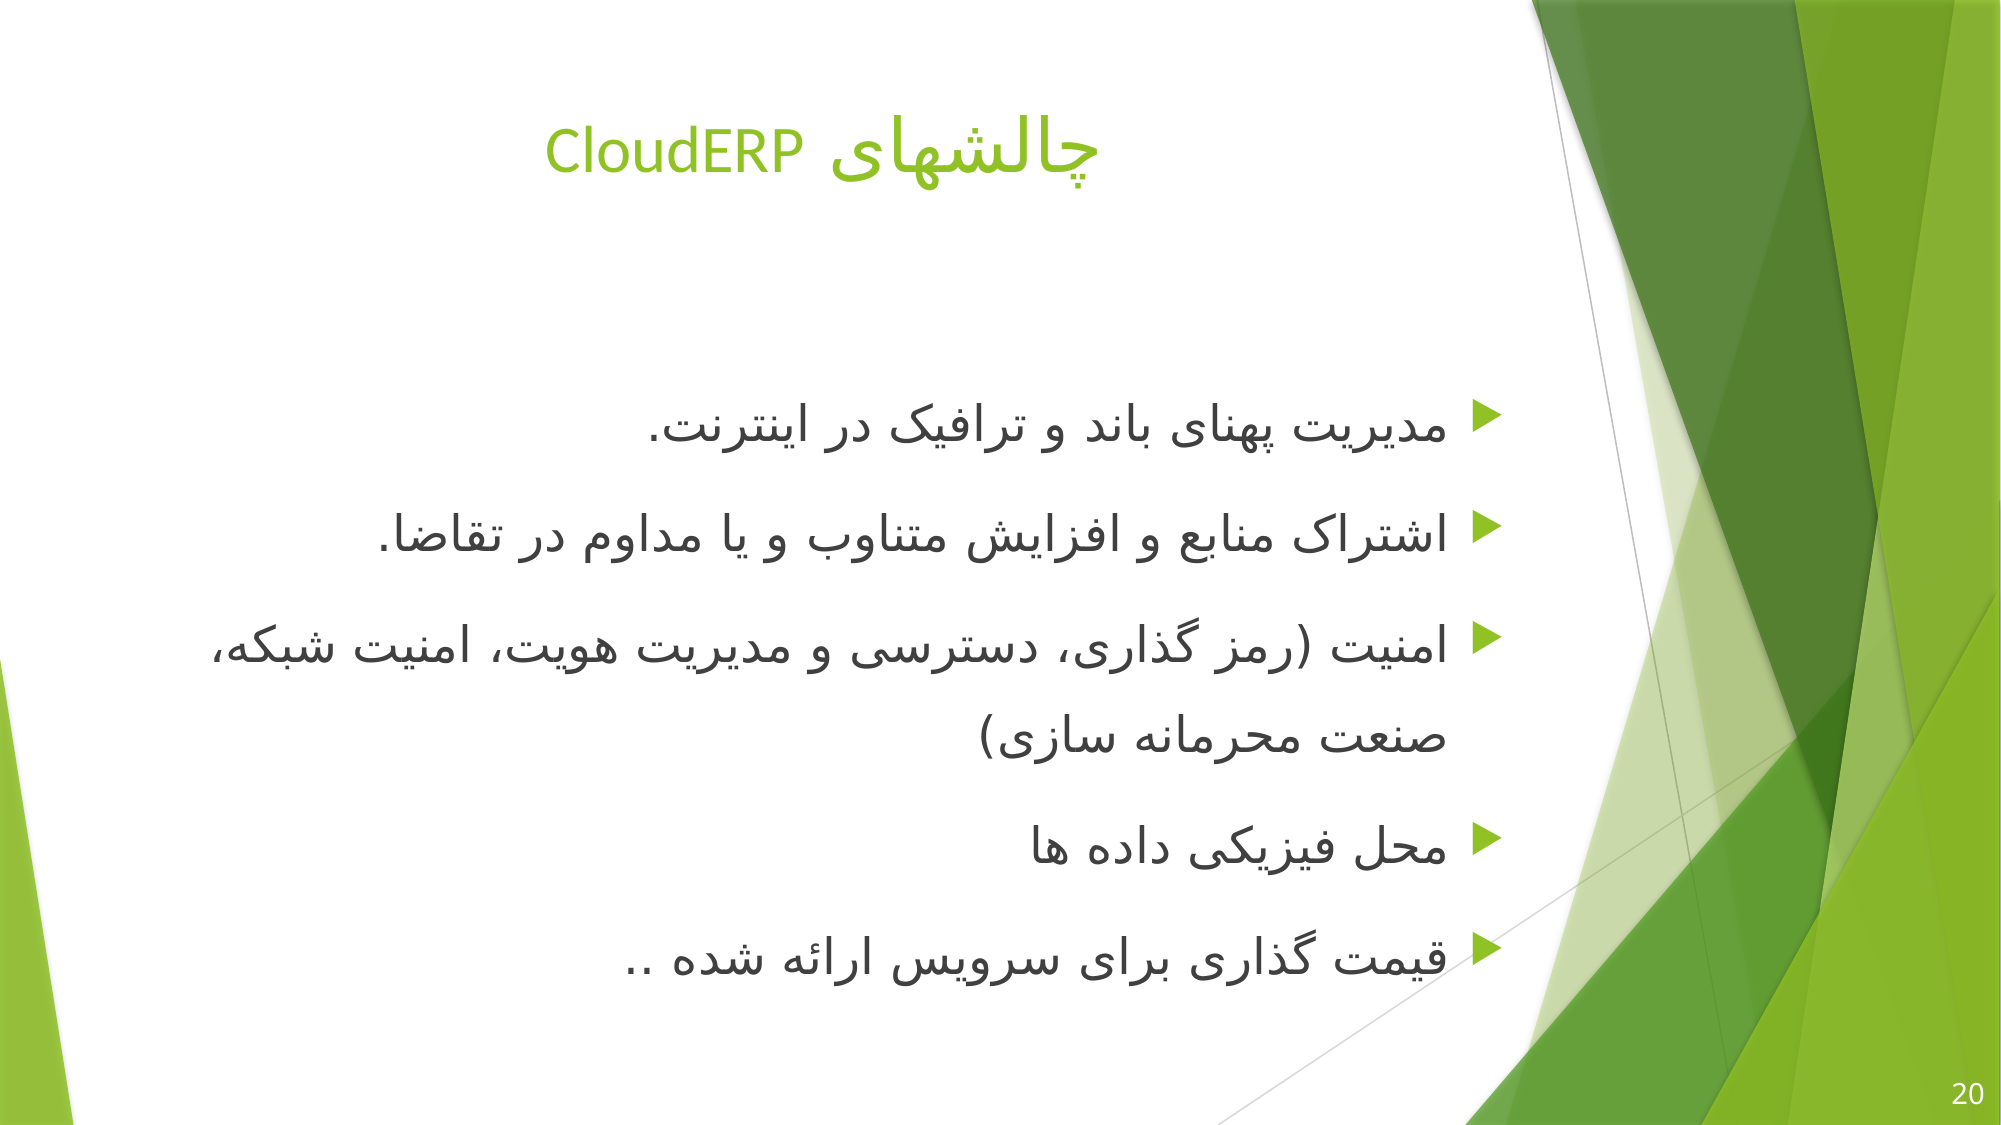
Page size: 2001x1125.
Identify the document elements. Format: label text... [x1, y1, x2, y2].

slide_number 20 [1887, 1065, 2000, 1125]
text_box چالشهای CloudERP [0, 90, 1650, 267]
list مدیریت پهنای باند و ترافیک در اینترنت. اشتراک منابع و افزایش متناوب و یا مداوم در تقاضا. امنیت (رمز گذاری، دسترسی و مدیریت هویت، امنیت شبکه، صنعت محرمانه سازی) محل فیزیکی داده ها قیمت گذاری برای سرویس ارائه شده .. [111, 354, 1522, 992]
